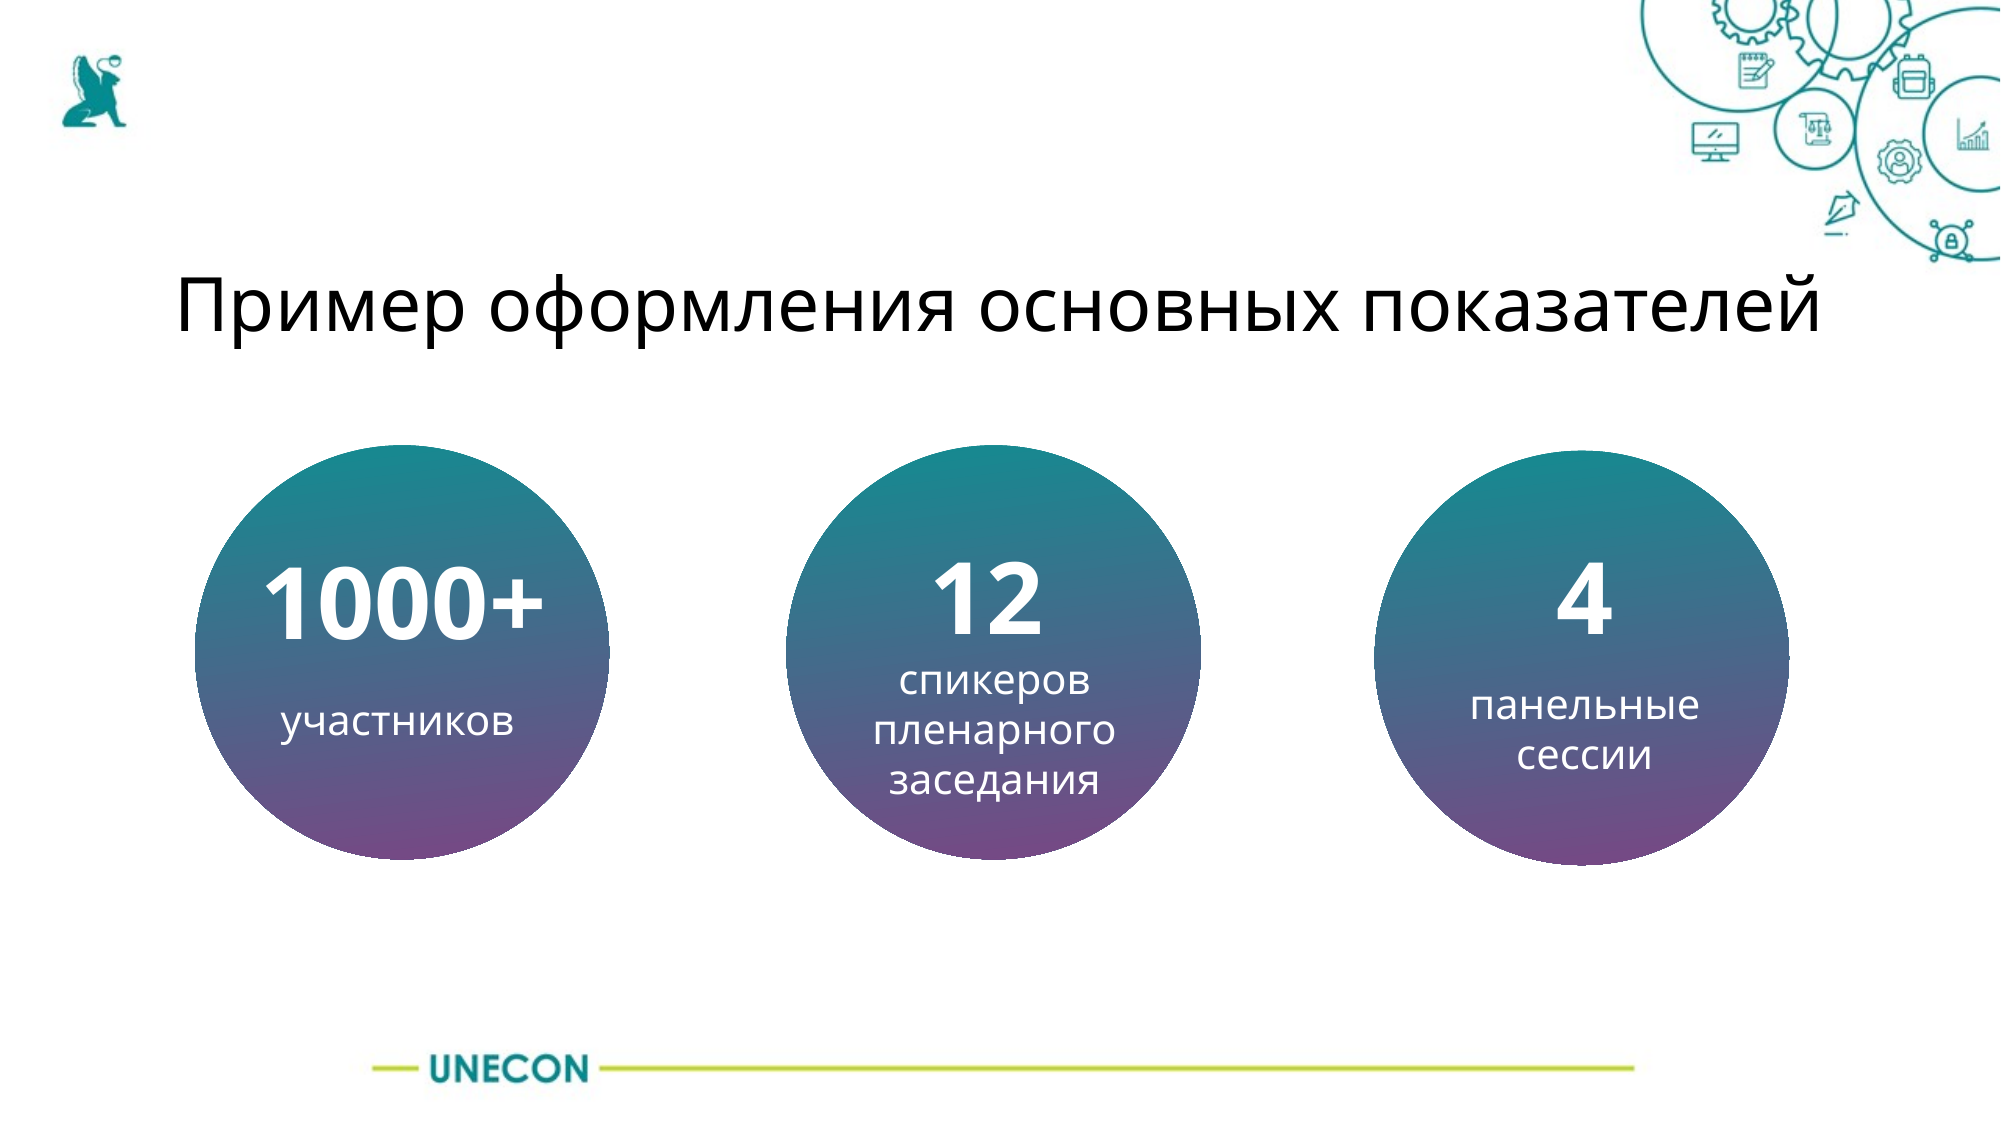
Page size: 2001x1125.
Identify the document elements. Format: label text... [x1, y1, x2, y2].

text_box [192, 443, 612, 862]
text_box 12 [839, 527, 1135, 662]
picture [0, 0, 2001, 1125]
text_box участников [244, 685, 551, 751]
text_box спикеров пленарного заседания [841, 645, 1149, 811]
text_box панельные сессии [1431, 670, 1739, 786]
text_box 1000+ [232, 532, 575, 668]
title Пример оформления основных показателей [99, 208, 1900, 396]
text_box [1372, 448, 1792, 868]
text_box [857, 811, 1130, 862]
text_box [784, 443, 1203, 796]
text_box 4 [1436, 527, 1733, 662]
